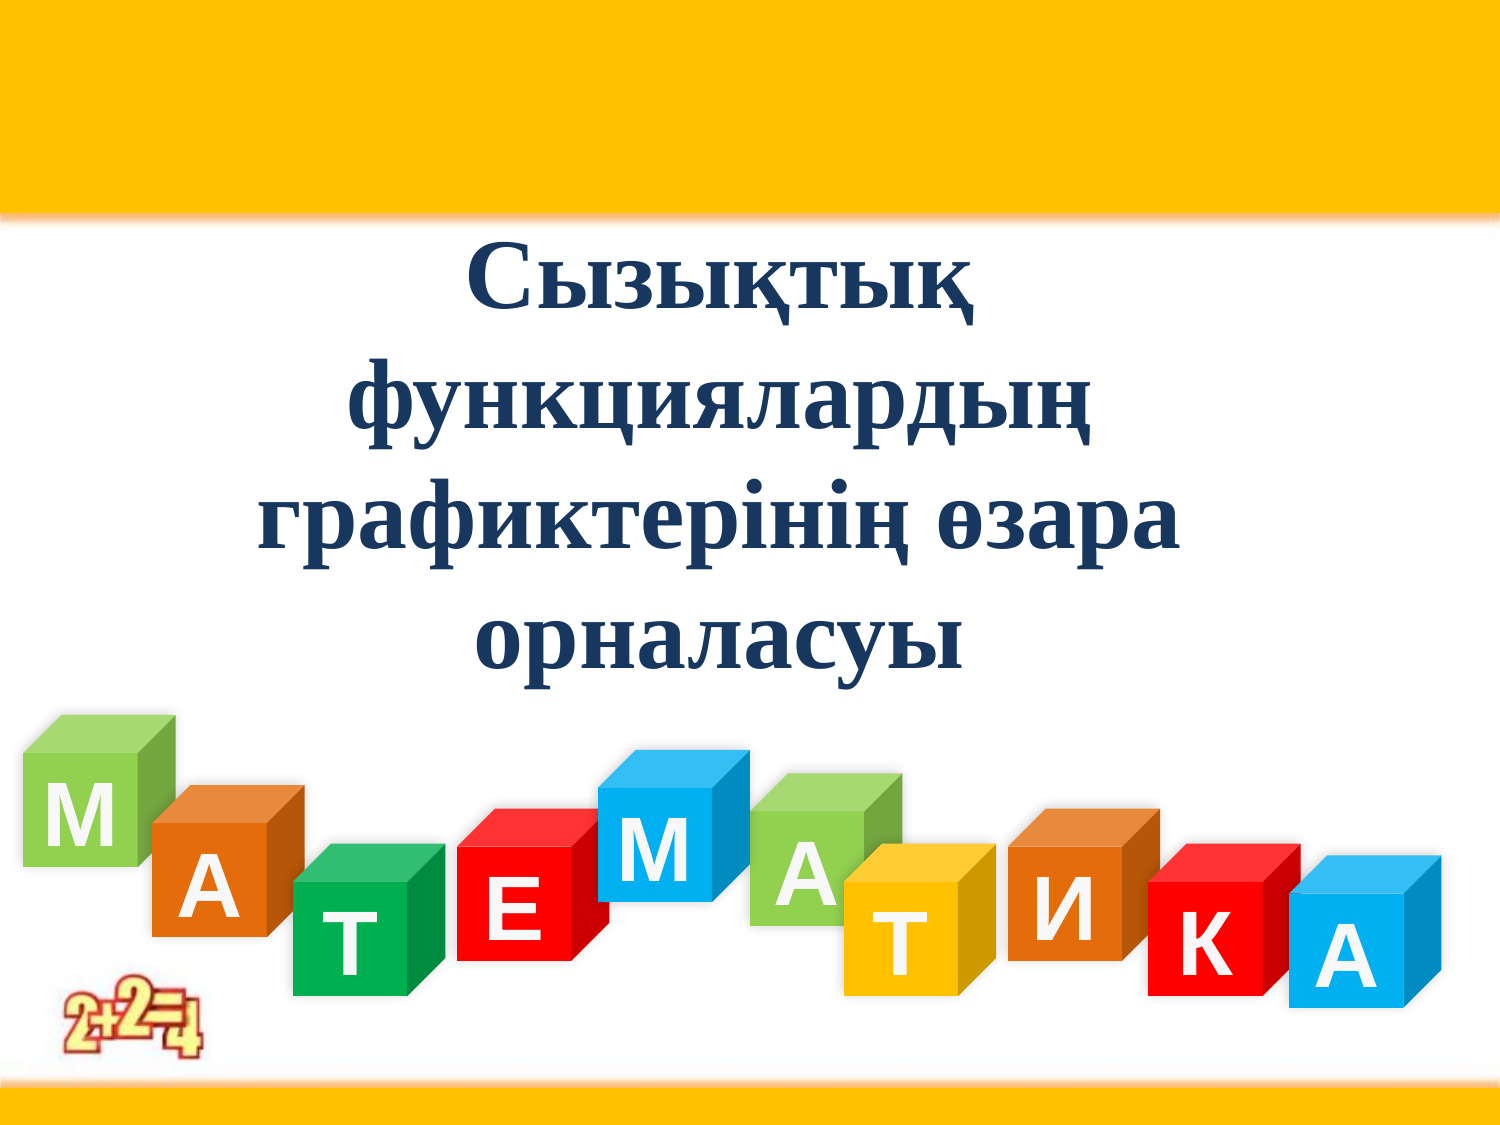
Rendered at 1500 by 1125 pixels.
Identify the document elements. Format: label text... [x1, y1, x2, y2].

text_box Т [841, 841, 999, 999]
text_box М [21, 712, 178, 870]
picture [0, 225, 1500, 1079]
text_box М [595, 747, 753, 905]
text_box [0, 1088, 1500, 1125]
text_box Т [290, 841, 448, 999]
text_box А [747, 771, 905, 928]
text_box И [1005, 806, 1163, 963]
text_box [0, 0, 1500, 213]
text_box К [1146, 841, 1303, 999]
text_box Е [454, 806, 612, 963]
title Сызықтық функциялардың графиктерінің өзара орналасуы [81, 327, 1358, 570]
text_box А [150, 782, 307, 940]
text_box А [1286, 853, 1444, 1010]
